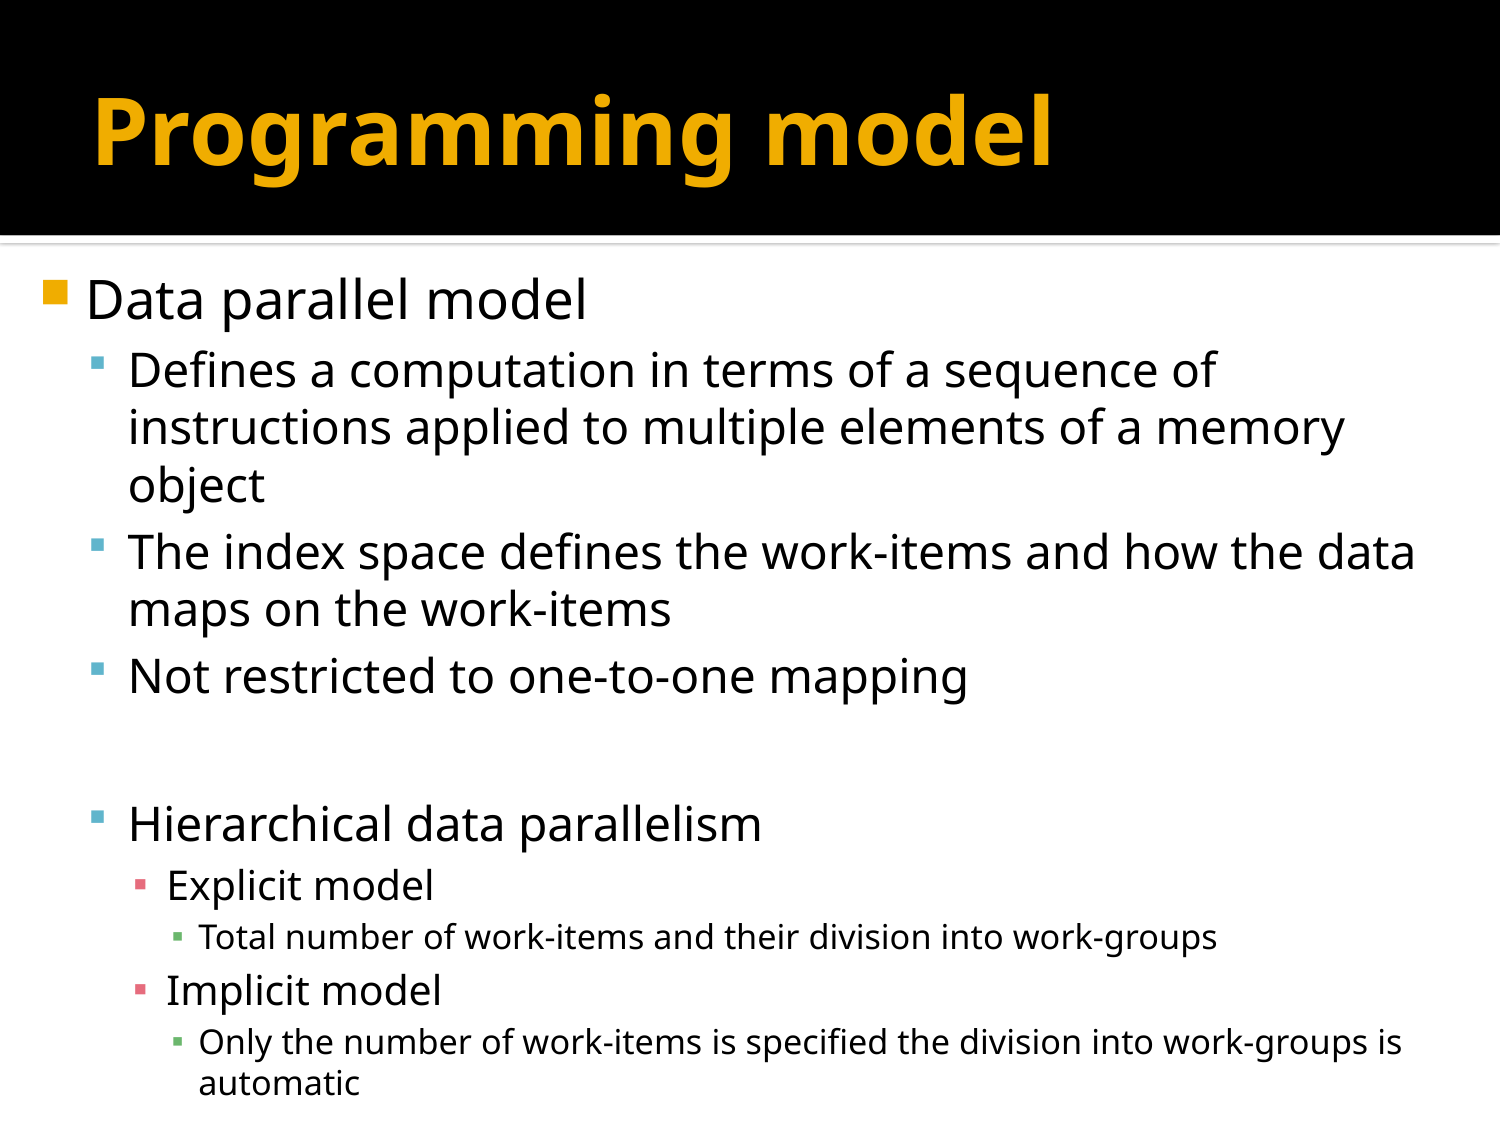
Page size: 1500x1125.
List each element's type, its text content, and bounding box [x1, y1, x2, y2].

list Data parallel model Defines a computation in terms of a sequence of instructions applied to multiple elements of a memory object The index space defines the work-items and how the data maps on the work-items Not restricted to one-to-one mapping Hierarchical data parallelism Explicit model Total number of work-items and their division into work-groups Implicit model Only the number of work-items is specified the division into work-groups is automatic [12, 249, 1500, 1113]
title Programming model [75, 25, 1425, 231]
